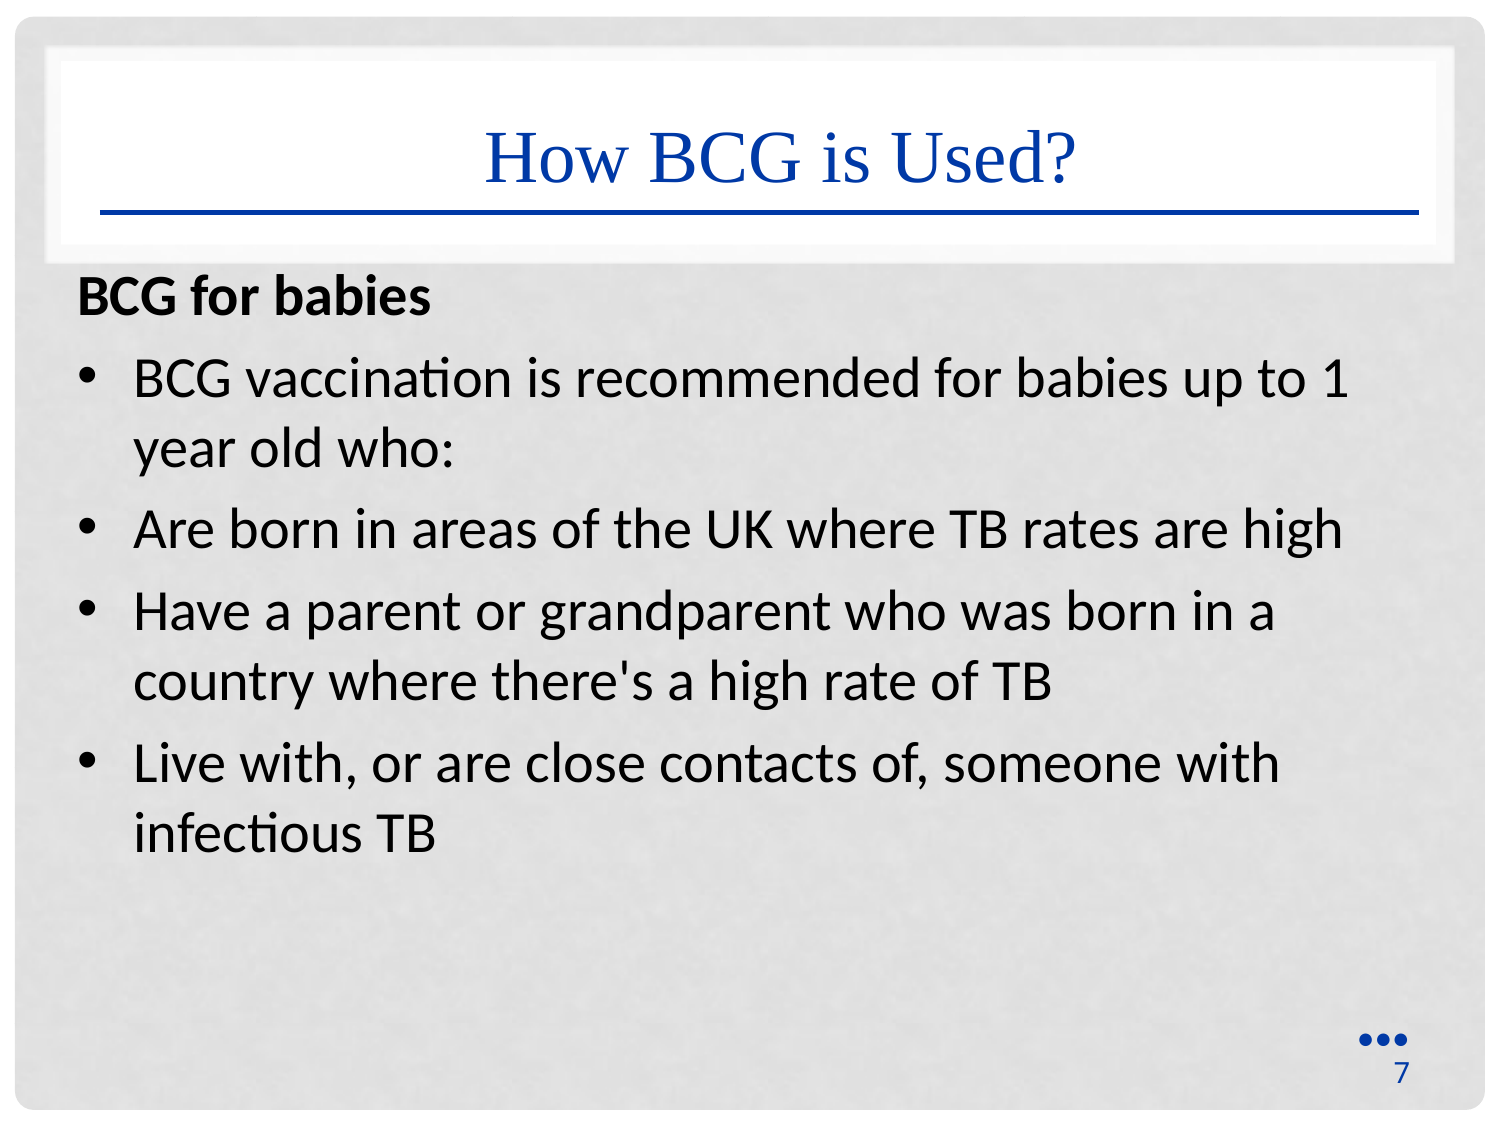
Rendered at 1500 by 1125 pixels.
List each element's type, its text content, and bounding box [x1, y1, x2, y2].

text_box How BCG is Used? [62, 99, 1500, 205]
text_box BCG for babies BCG vaccination is recommended for babies up to 1 year old who: Are born in areas of the UK where TB rates are high Have a parent or grandparent who was born in a country where there's a high rate of TB Live with, or are close contacts of, someone with infectious TB [62, 249, 1444, 1050]
text_box ●●● 7 [1074, 1012, 1425, 1073]
